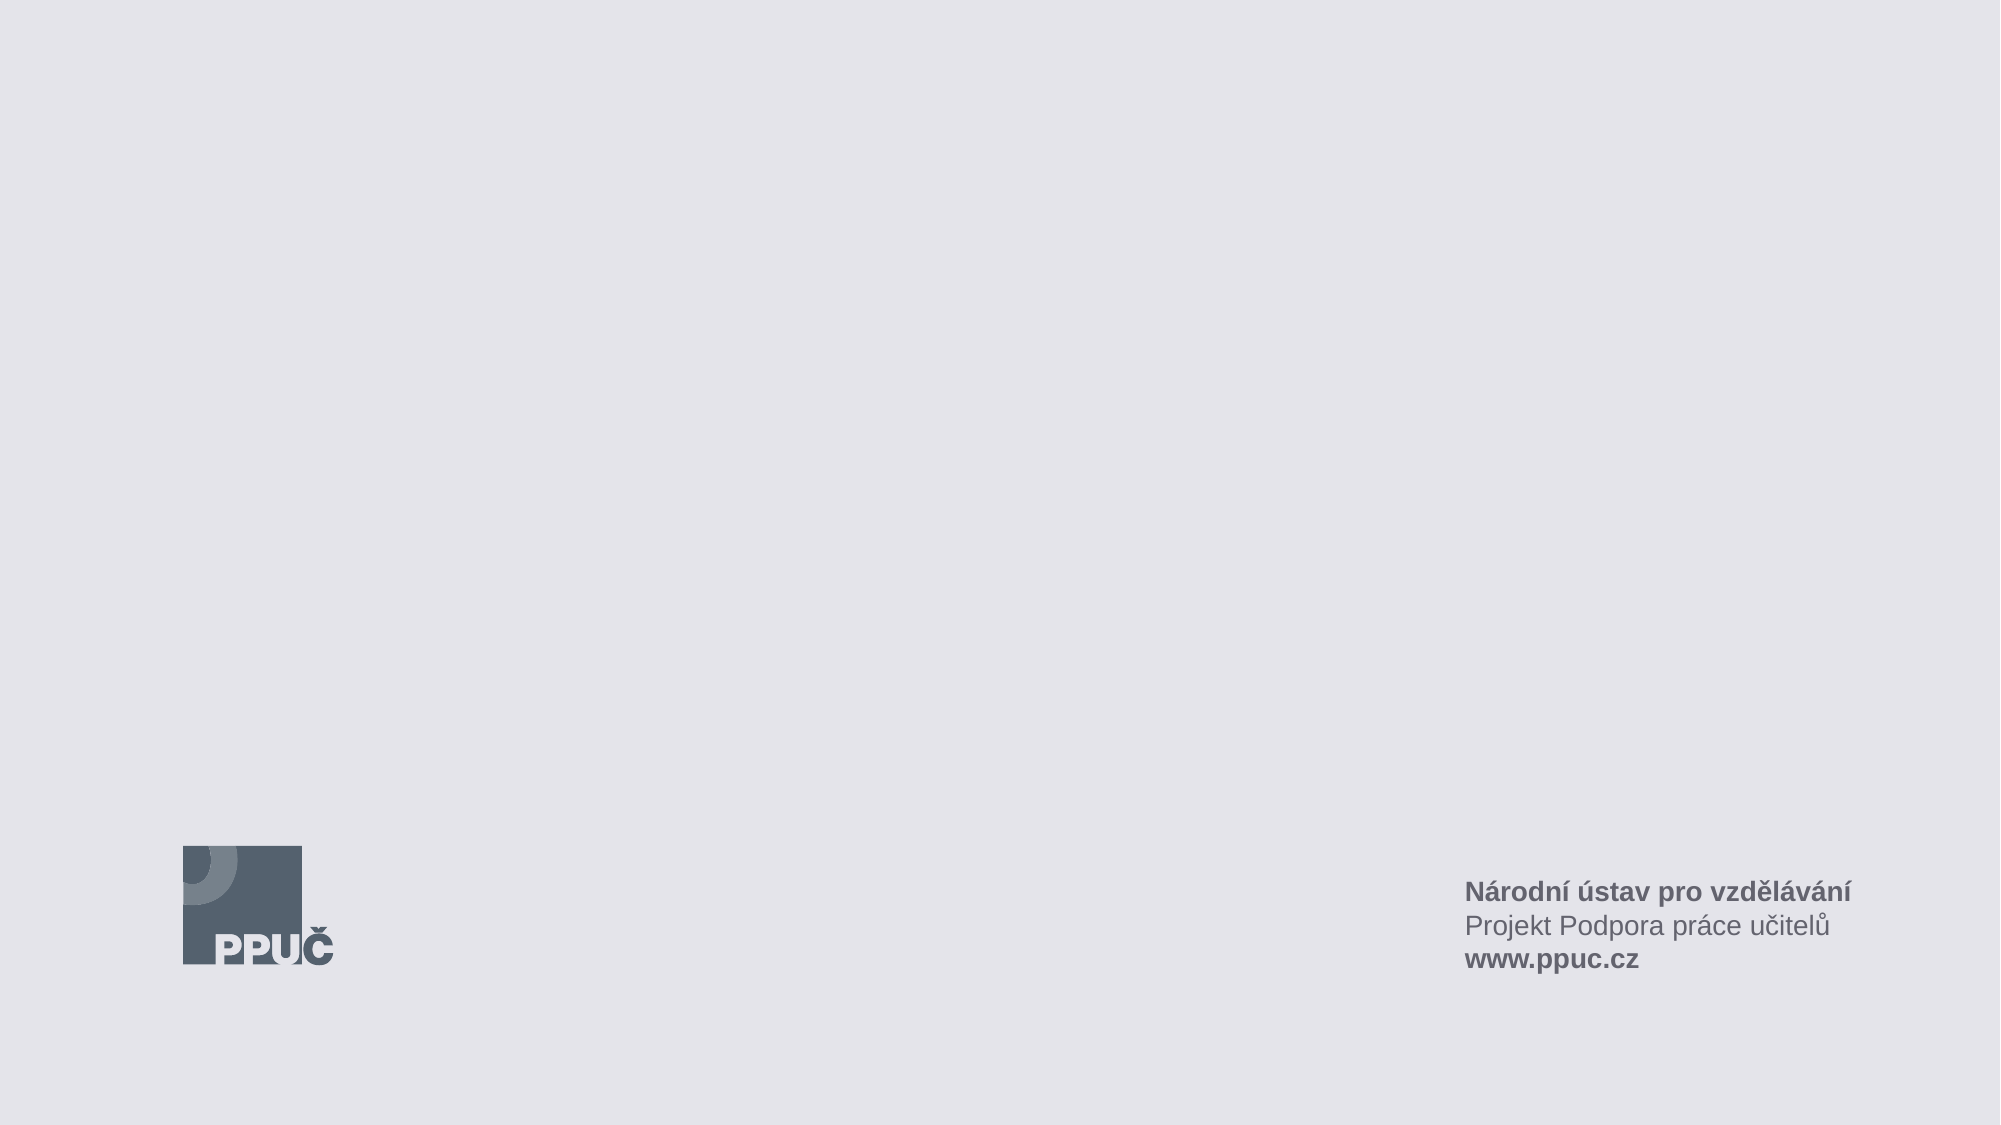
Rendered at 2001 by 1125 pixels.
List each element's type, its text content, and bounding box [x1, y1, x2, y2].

text_box Národní ústav pro vzdělávání Projekt Podpora práce učitelů www.ppuc.cz [1449, 866, 1941, 982]
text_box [183, 845, 334, 966]
